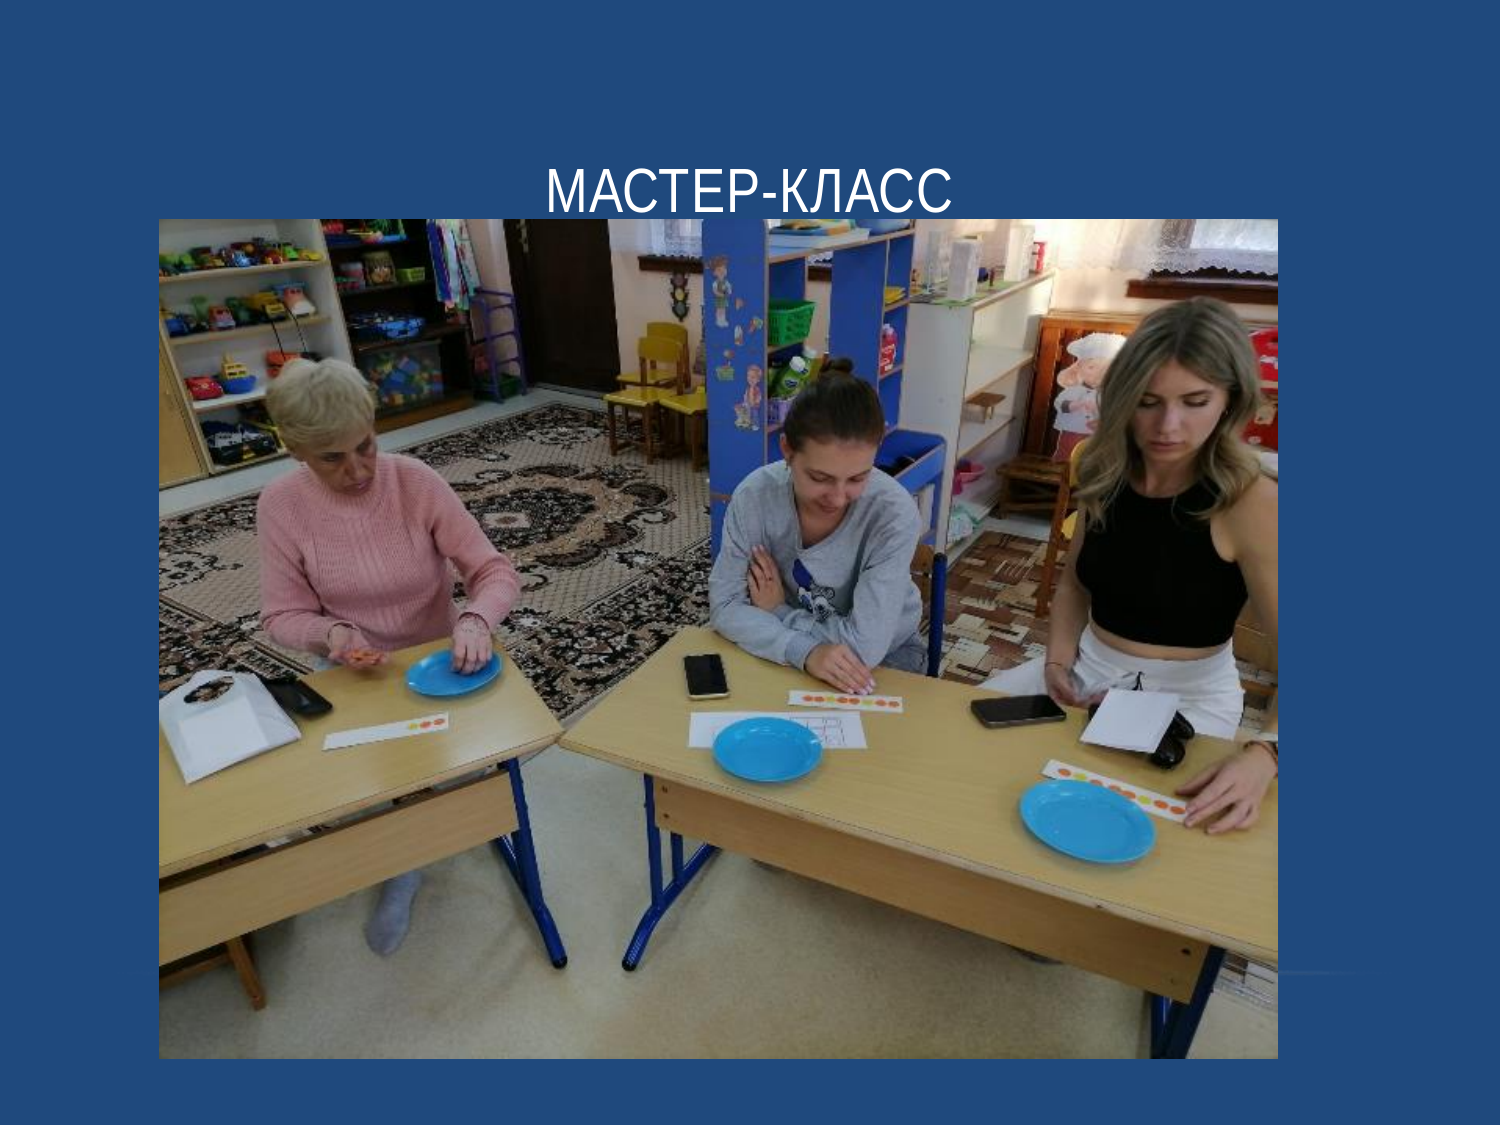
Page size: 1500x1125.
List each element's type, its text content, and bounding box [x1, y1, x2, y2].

picture [0, 0, 1500, 1125]
title Мастер-класс [99, 45, 1400, 233]
